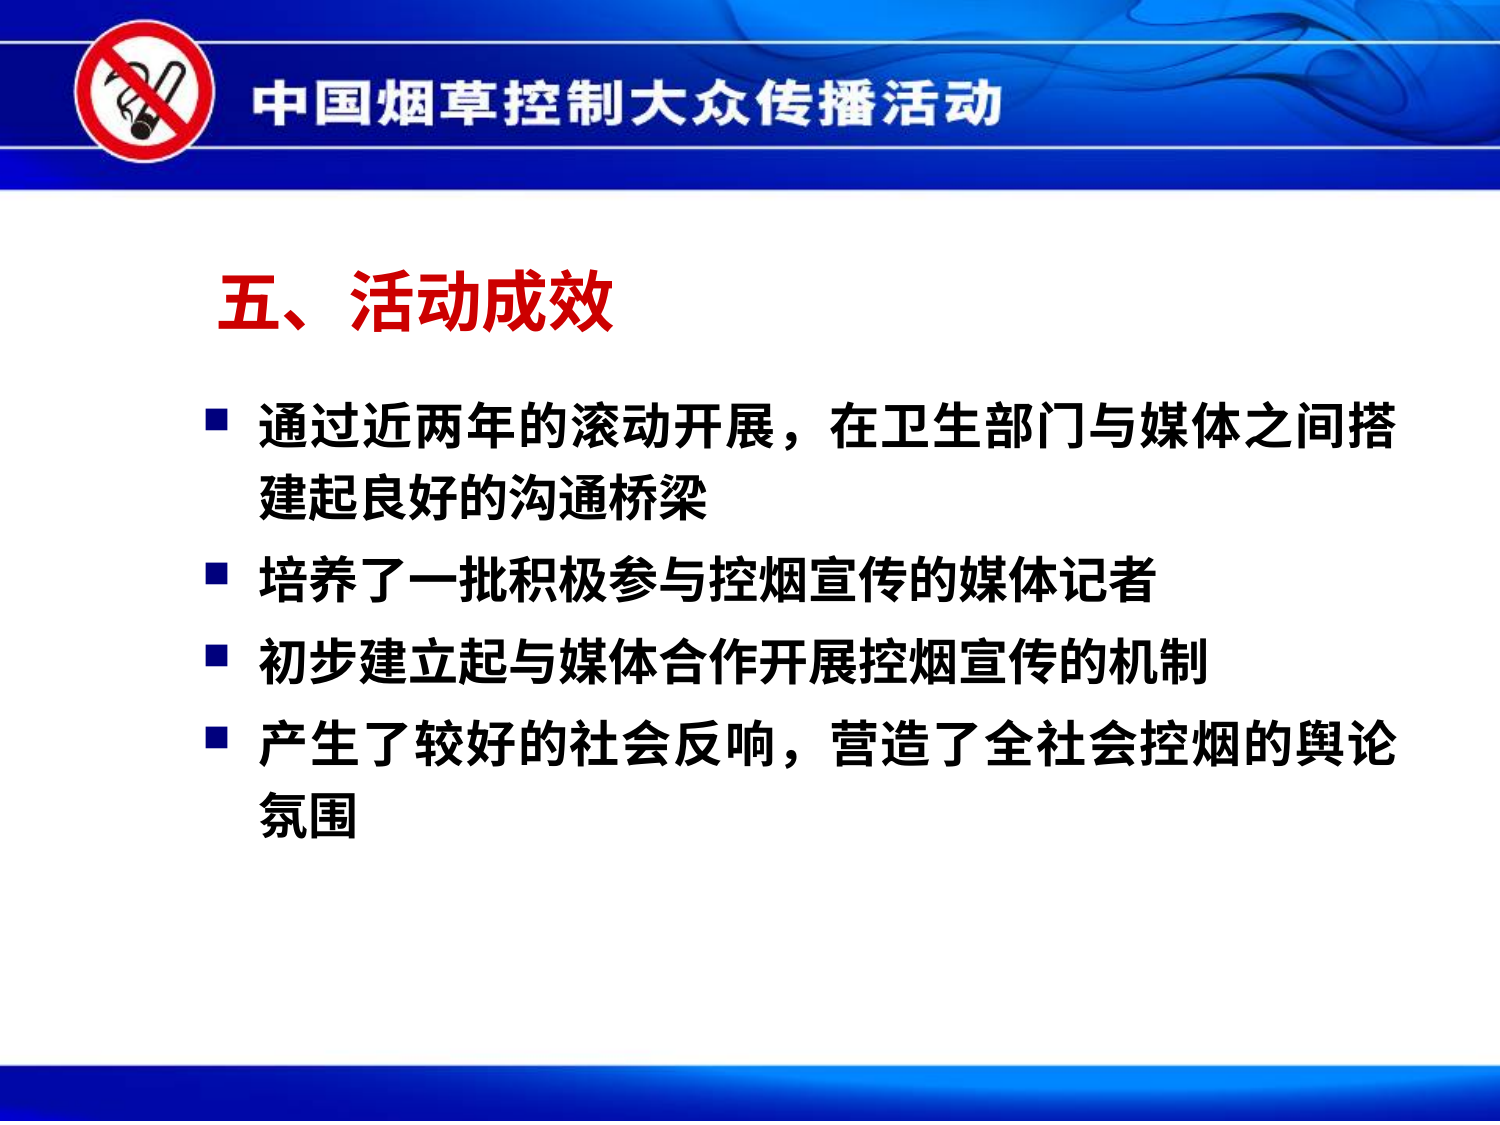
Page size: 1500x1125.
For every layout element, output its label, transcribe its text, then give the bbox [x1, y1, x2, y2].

title 五、活动成效 [200, 237, 1200, 363]
list 通过近两年的滚动开展，在卫生部门与媒体之间搭建起良好的沟通桥梁 培养了一批积极参与控烟宣传的媒体记者 初步建立起与媒体合作开展控烟宣传的机制 产生了较好的社会反响，营造了全社会控烟的舆论氛围 [187, 375, 1413, 1038]
picture [0, 0, 1500, 1121]
